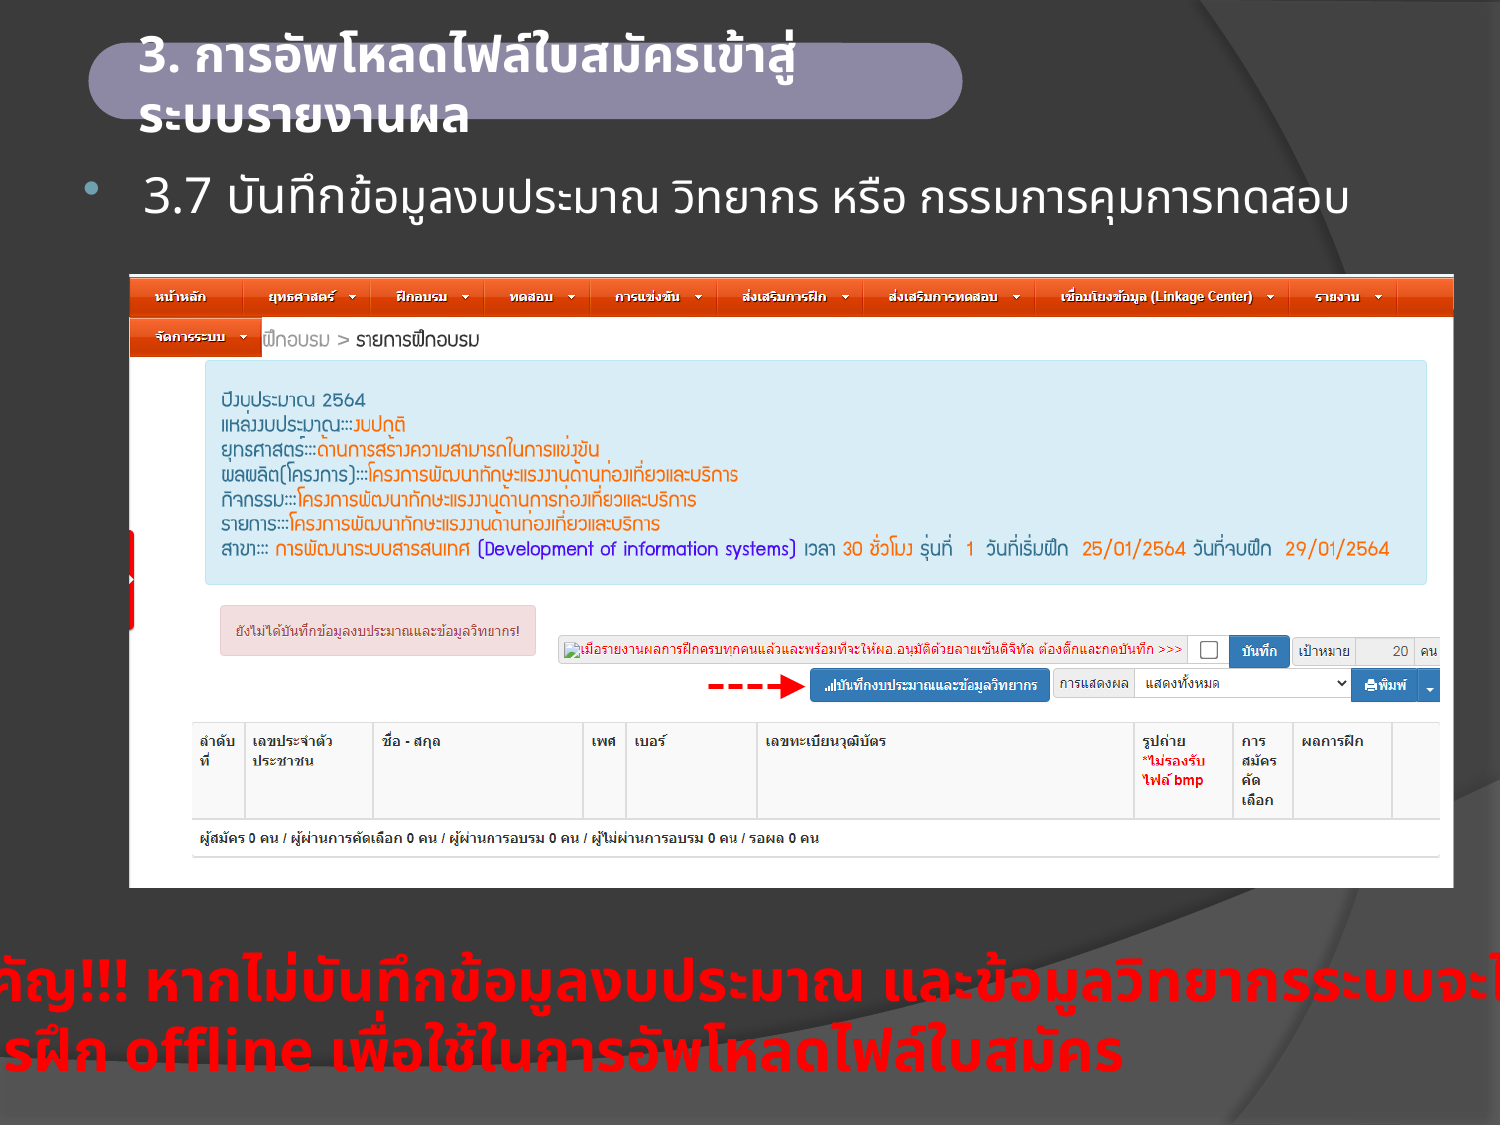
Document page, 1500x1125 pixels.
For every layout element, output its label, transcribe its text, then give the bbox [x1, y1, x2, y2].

list 3.7 บันทึกข้อมูลงบประมาณ วิทยากร หรือ กรรมการคุมการทดสอบ [64, 156, 1459, 279]
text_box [88, 42, 963, 121]
text_box ***สำคัญ!!! หากไม่บันทึกข้อมูลงบประมาณ และข้อมูลวิทยากรระบบจะไม่แสดงปุ่ม สมัครฝึก offline เพื่อใช้ในการอัพโหลดไฟล์ใบสมัคร [0, 936, 1500, 1091]
picture [129, 273, 1455, 888]
